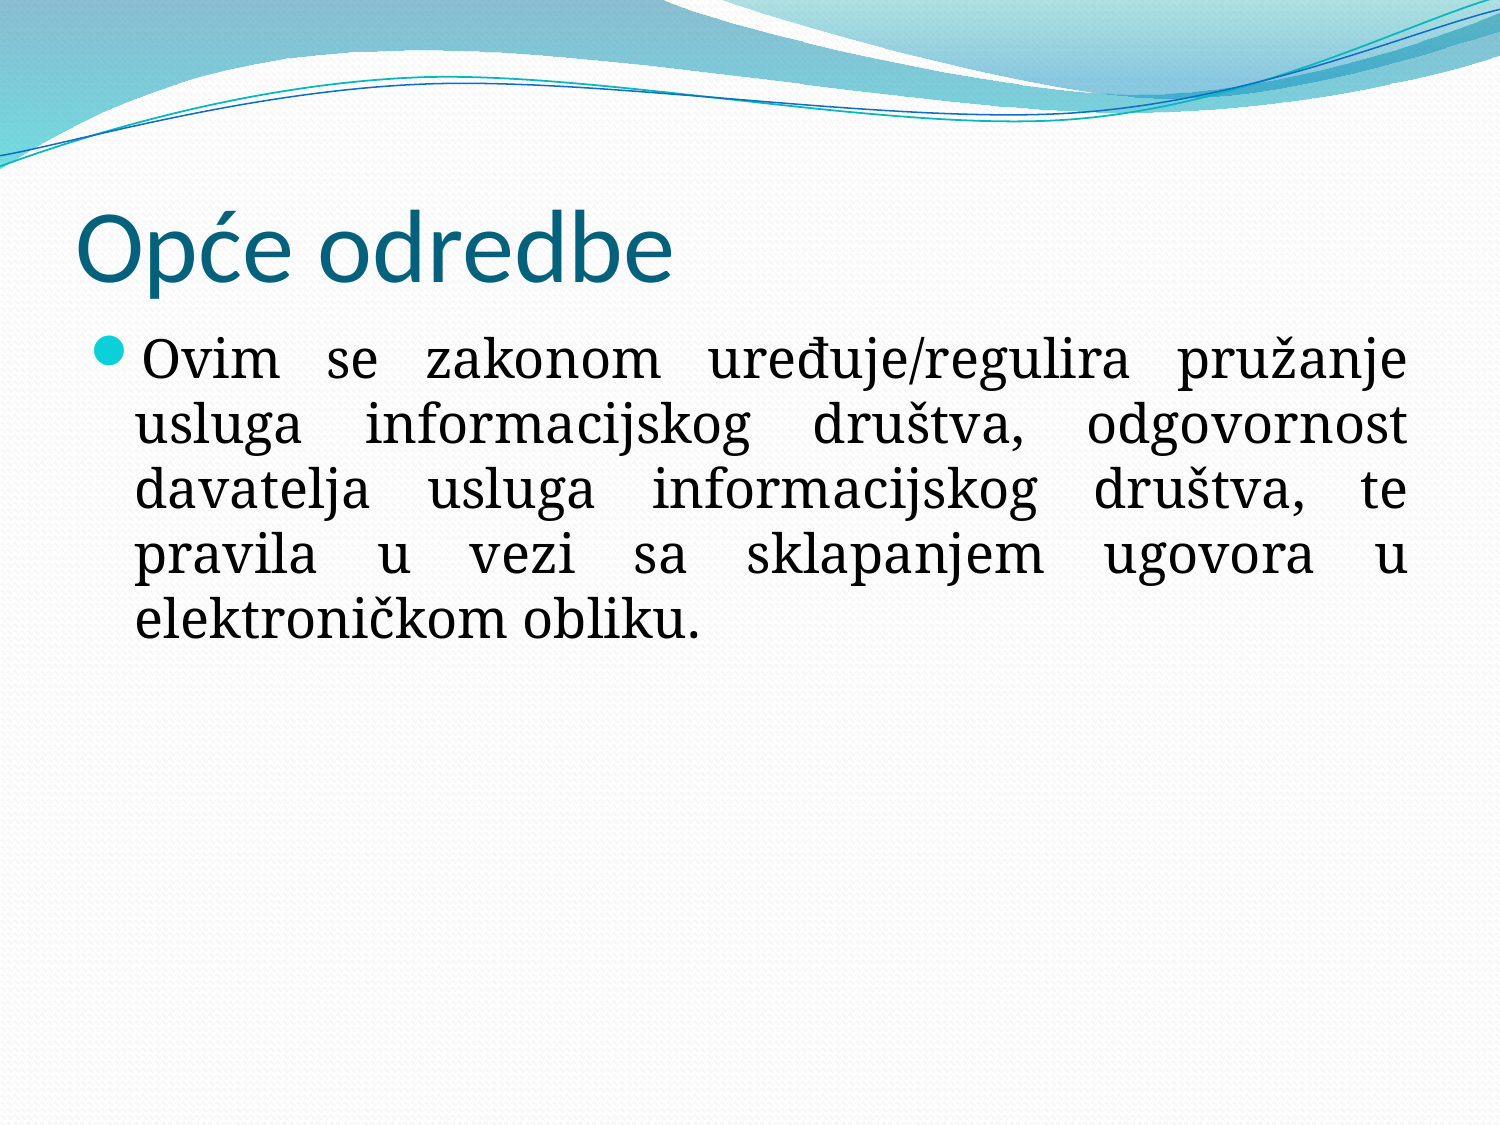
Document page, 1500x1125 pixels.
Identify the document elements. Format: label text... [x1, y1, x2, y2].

title Opće odredbe [75, 115, 1425, 303]
list Ovim se zakonom uređuje/regulira pružanje usluga informacijskog društva, odgovornost davatelja usluga informacijskog društva, te pravila u vezi sa sklapanjem ugovora u elektroničkom obliku. [75, 317, 1425, 1038]
